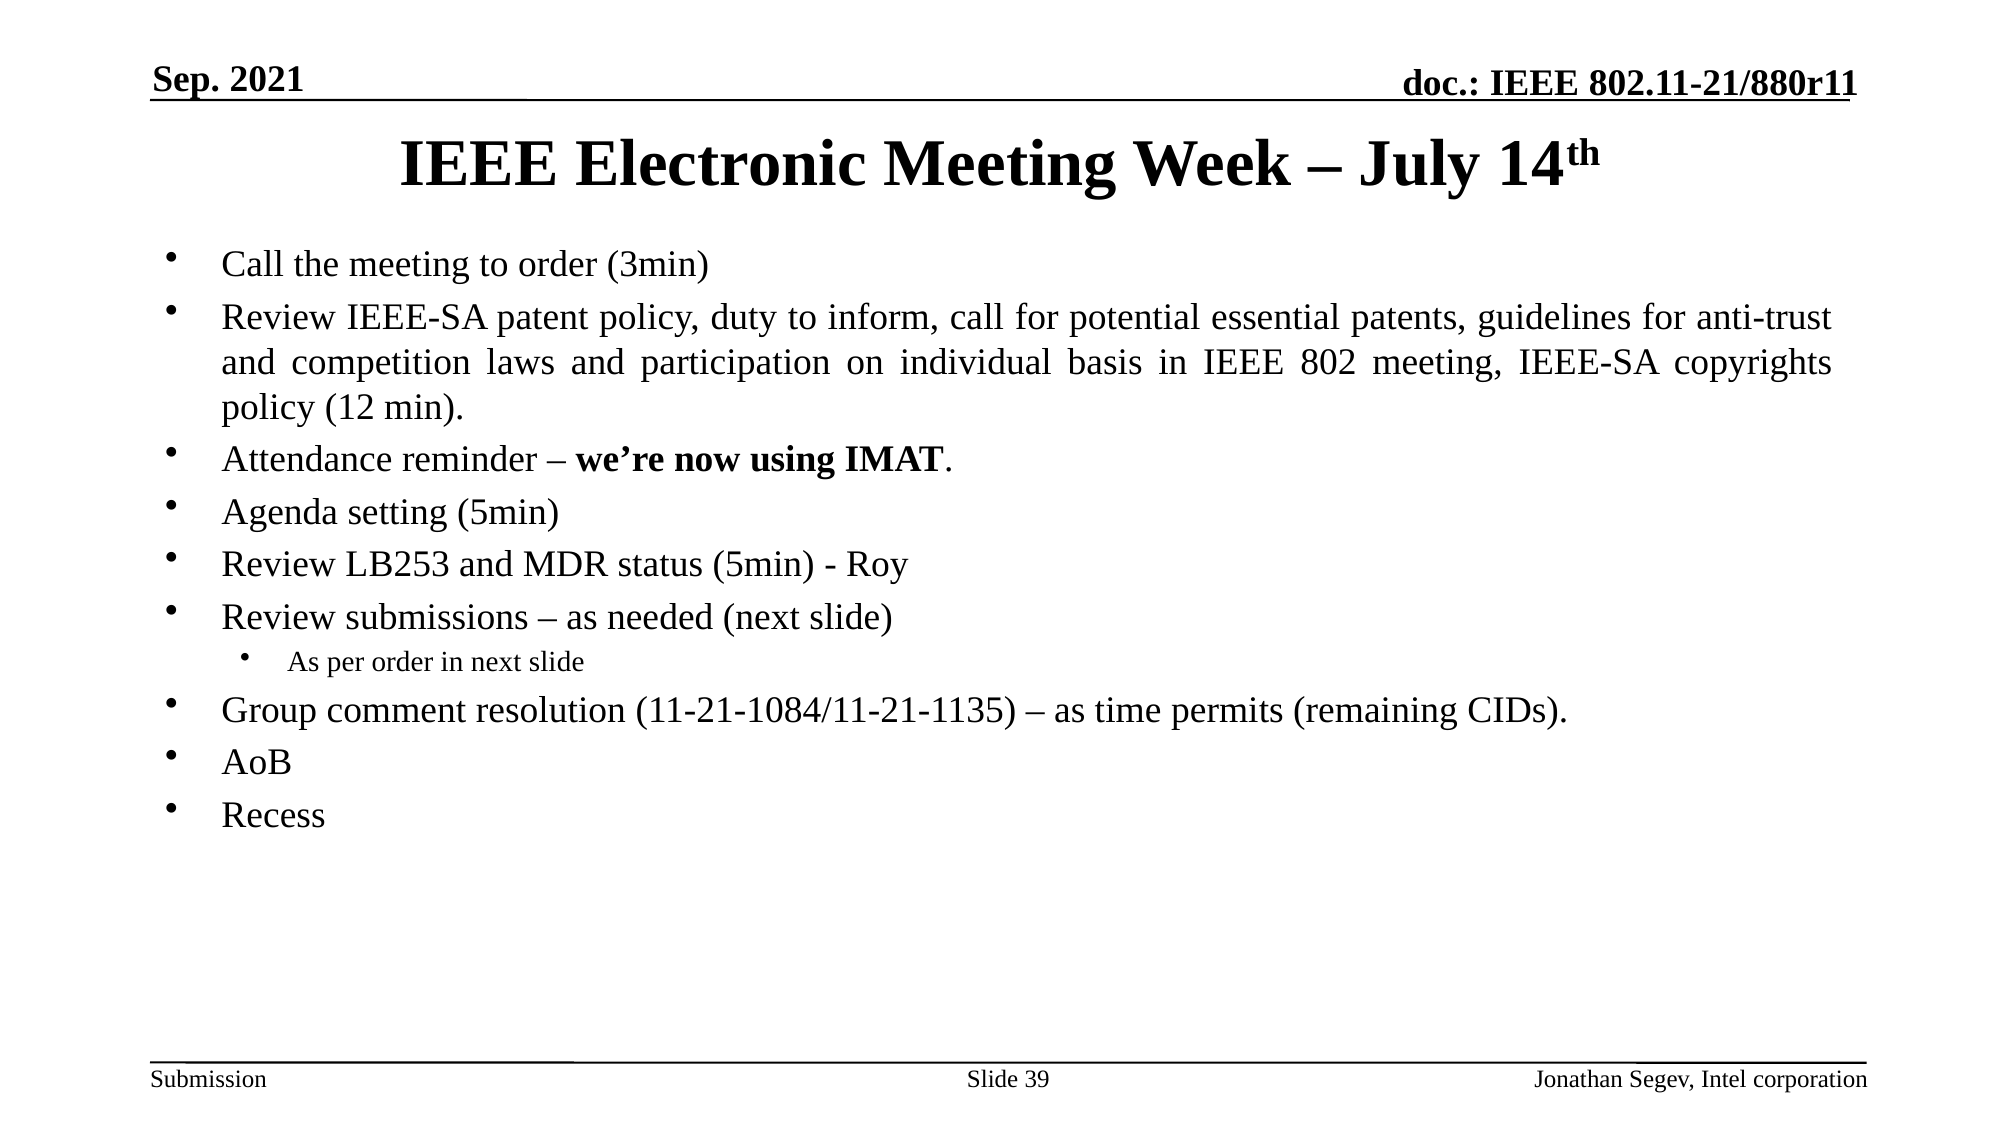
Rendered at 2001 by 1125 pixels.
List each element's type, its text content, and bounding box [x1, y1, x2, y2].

footer Jonathan Segev, Intel corporation [1171, 1061, 1869, 1093]
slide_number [152, 54, 563, 100]
title IEEE Electronic Meeting Week – July 14th [149, 112, 1850, 205]
list Call the meeting to order (3min) Review IEEE-SA patent policy, duty to inform, call for potential essential patents, guidelines for anti-trust and competition laws and participation on individual basis in IEEE 802 meeting, IEEE-SA copyrights policy (12 min). Attendance reminder – we’re now using IMAT. Agenda setting (5min) Review LB253 and MDR status (5min) - Roy Review submissions – as needed (next slide) As per order in next slide Group comment resolution (11-21-1084/11-21-1135) – as time permits (remaining CIDs). AoB Recess [149, 231, 1850, 1000]
slide_number Slide 39 [950, 1061, 1067, 1123]
